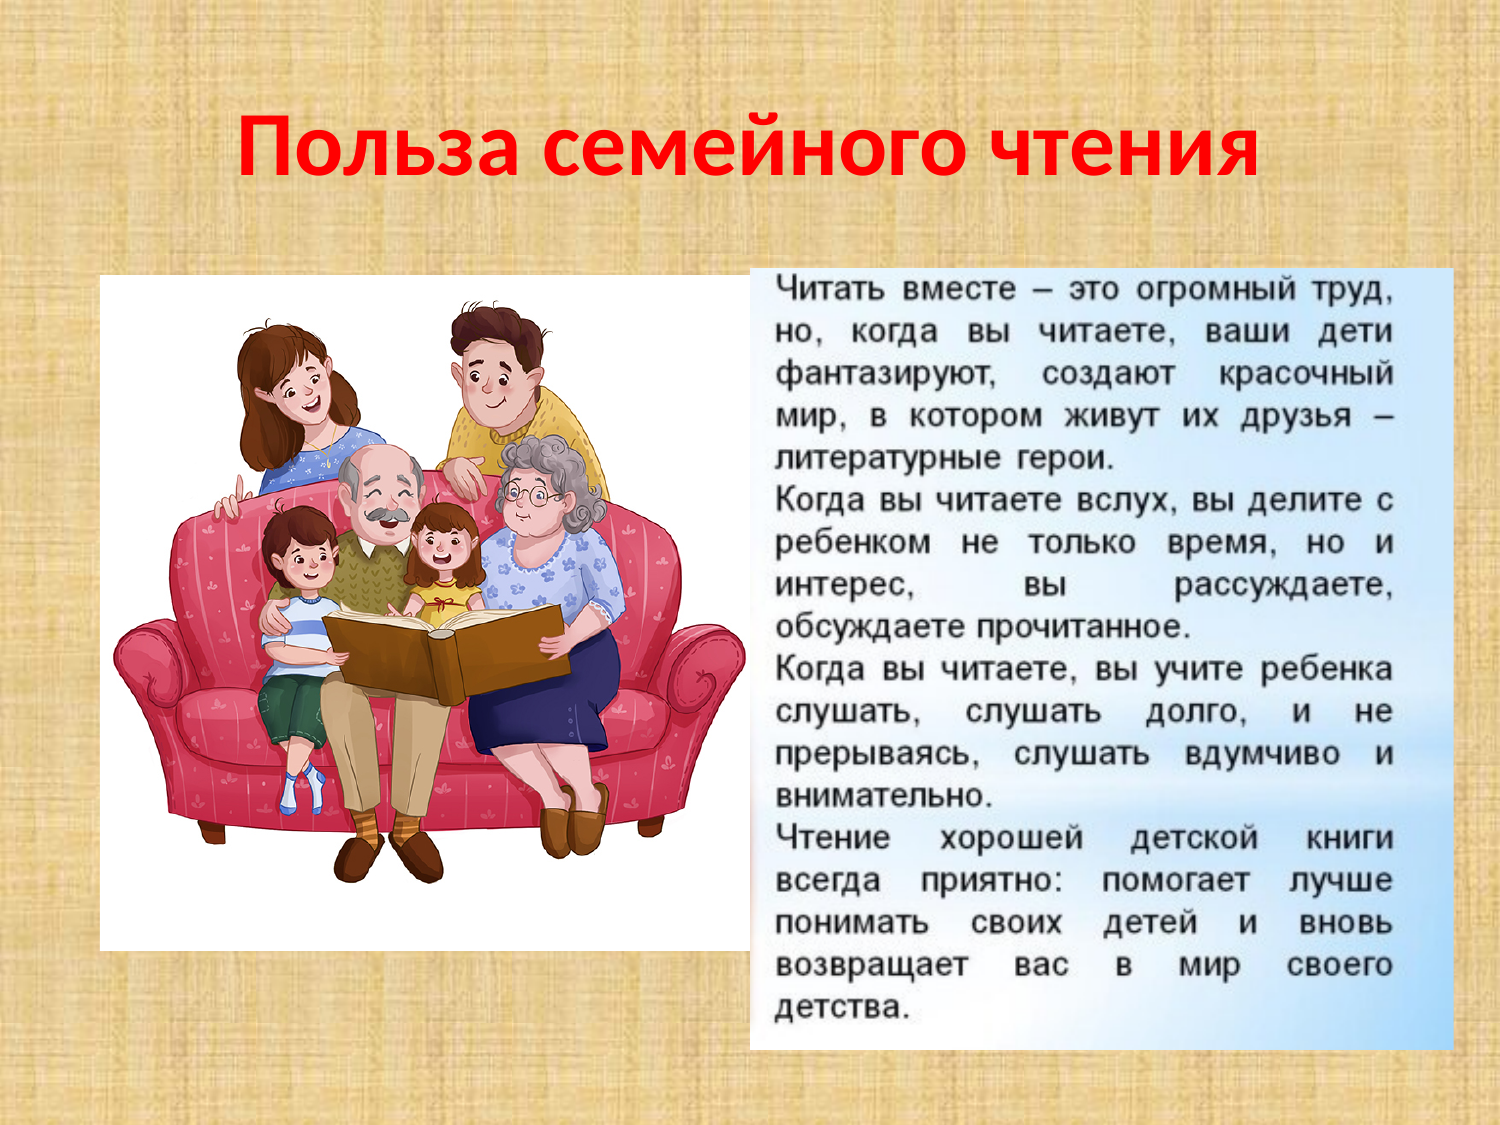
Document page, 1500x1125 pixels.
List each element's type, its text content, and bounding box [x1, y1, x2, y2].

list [749, 267, 1454, 1051]
title Польза семейного чтения [75, 45, 1425, 233]
picture [0, 0, 1500, 1125]
